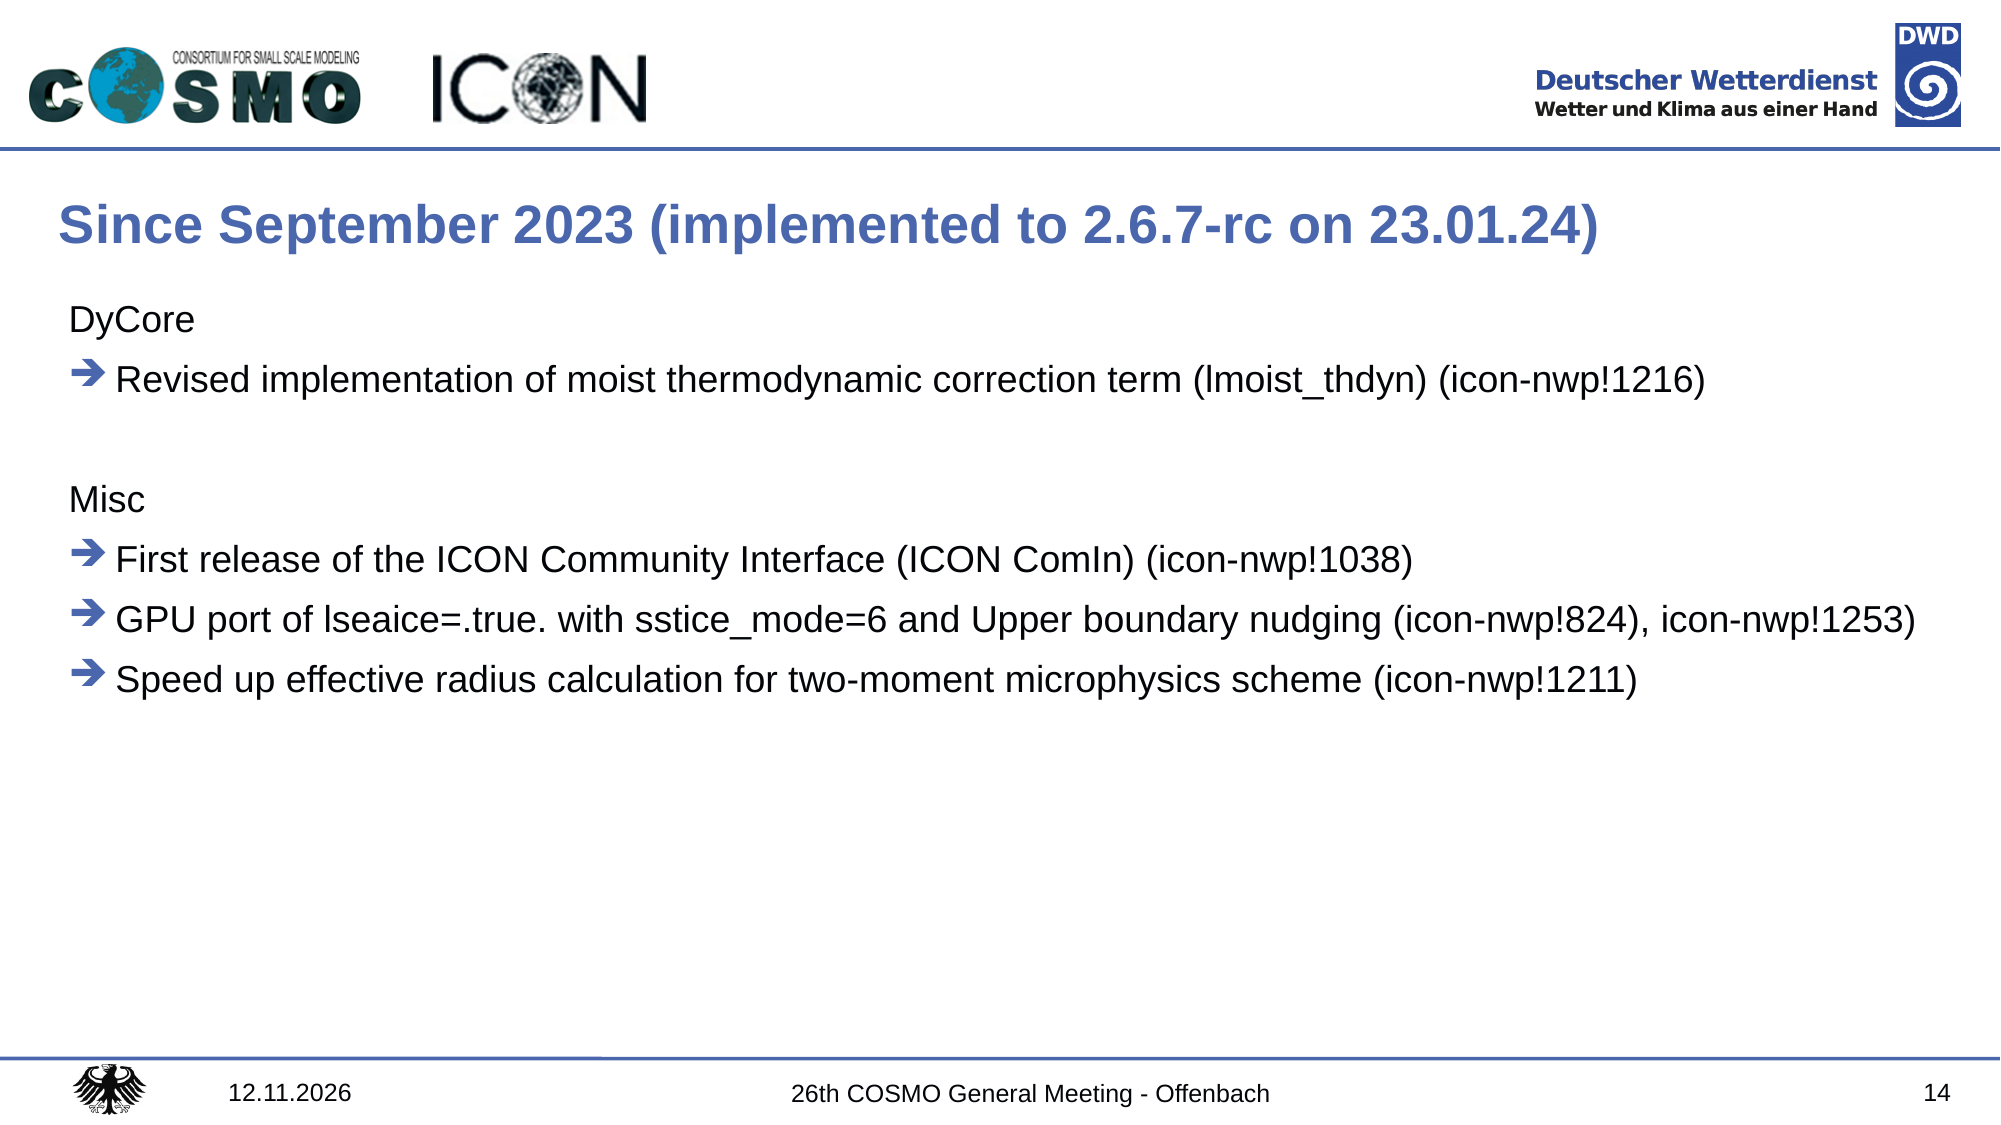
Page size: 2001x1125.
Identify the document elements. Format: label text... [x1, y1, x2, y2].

slide_number 14 [1866, 1068, 1967, 1109]
picture [1535, 23, 1961, 127]
list DyCore Revised implementation of moist thermodynamic correction term (lmoist_thdyn) (icon-nwp!1216) Misc First release of the ICON Community Interface (ICON ComIn) (icon-nwp!1038) GPU port of lseaice=.true. with sstice_mode=6 and Upper boundary nudging (icon-nwp!824), icon-nwp!1253) Speed up effective radius calculation for two-moment microphysics scheme (icon-nwp!1211) [59, 295, 1967, 1028]
footer 26th COSMO General Meeting - Offenbach [621, 1070, 1441, 1106]
picture [112, 58, 122, 67]
picture [433, 53, 646, 124]
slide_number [228, 1068, 559, 1103]
picture [70, 1062, 148, 1116]
picture [29, 47, 120, 124]
picture [108, 47, 361, 124]
title Since September 2023 (implemented to 2.6.7-rc on 23.01.24) [59, 177, 1967, 266]
